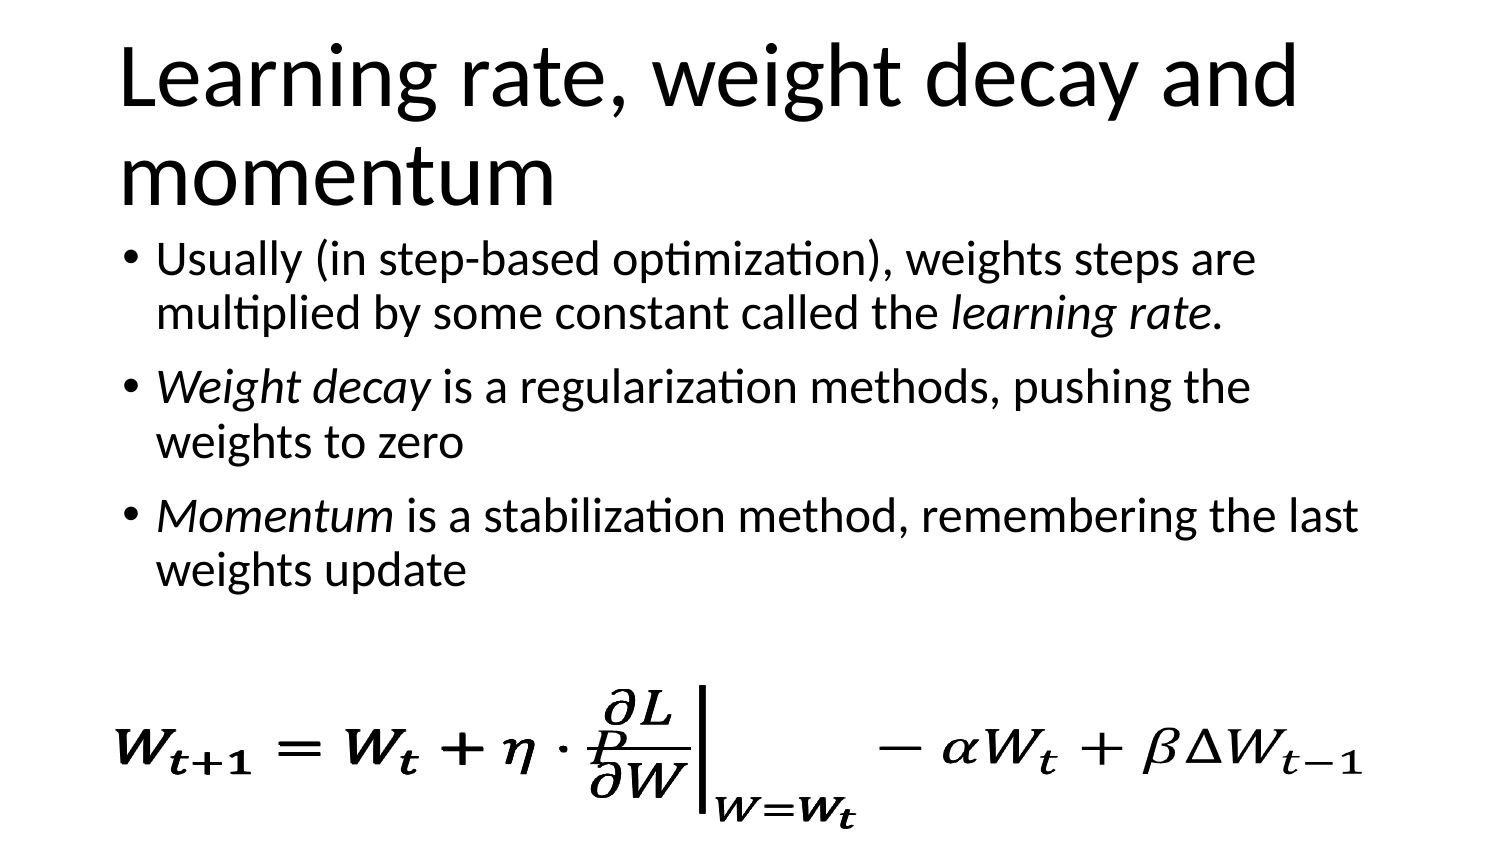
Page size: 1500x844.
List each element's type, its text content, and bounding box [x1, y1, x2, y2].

title Learning rate, weight decay and momentum [103, 44, 1397, 208]
text_box [99, 677, 1382, 829]
list Usually (in step-based optimization), weights steps are multiplied by some constant called the learning rate. Weight decay is a regularization methods, pushing the weights to zero Momentum is a stabilization method, remembering the last weights update [103, 224, 1397, 665]
